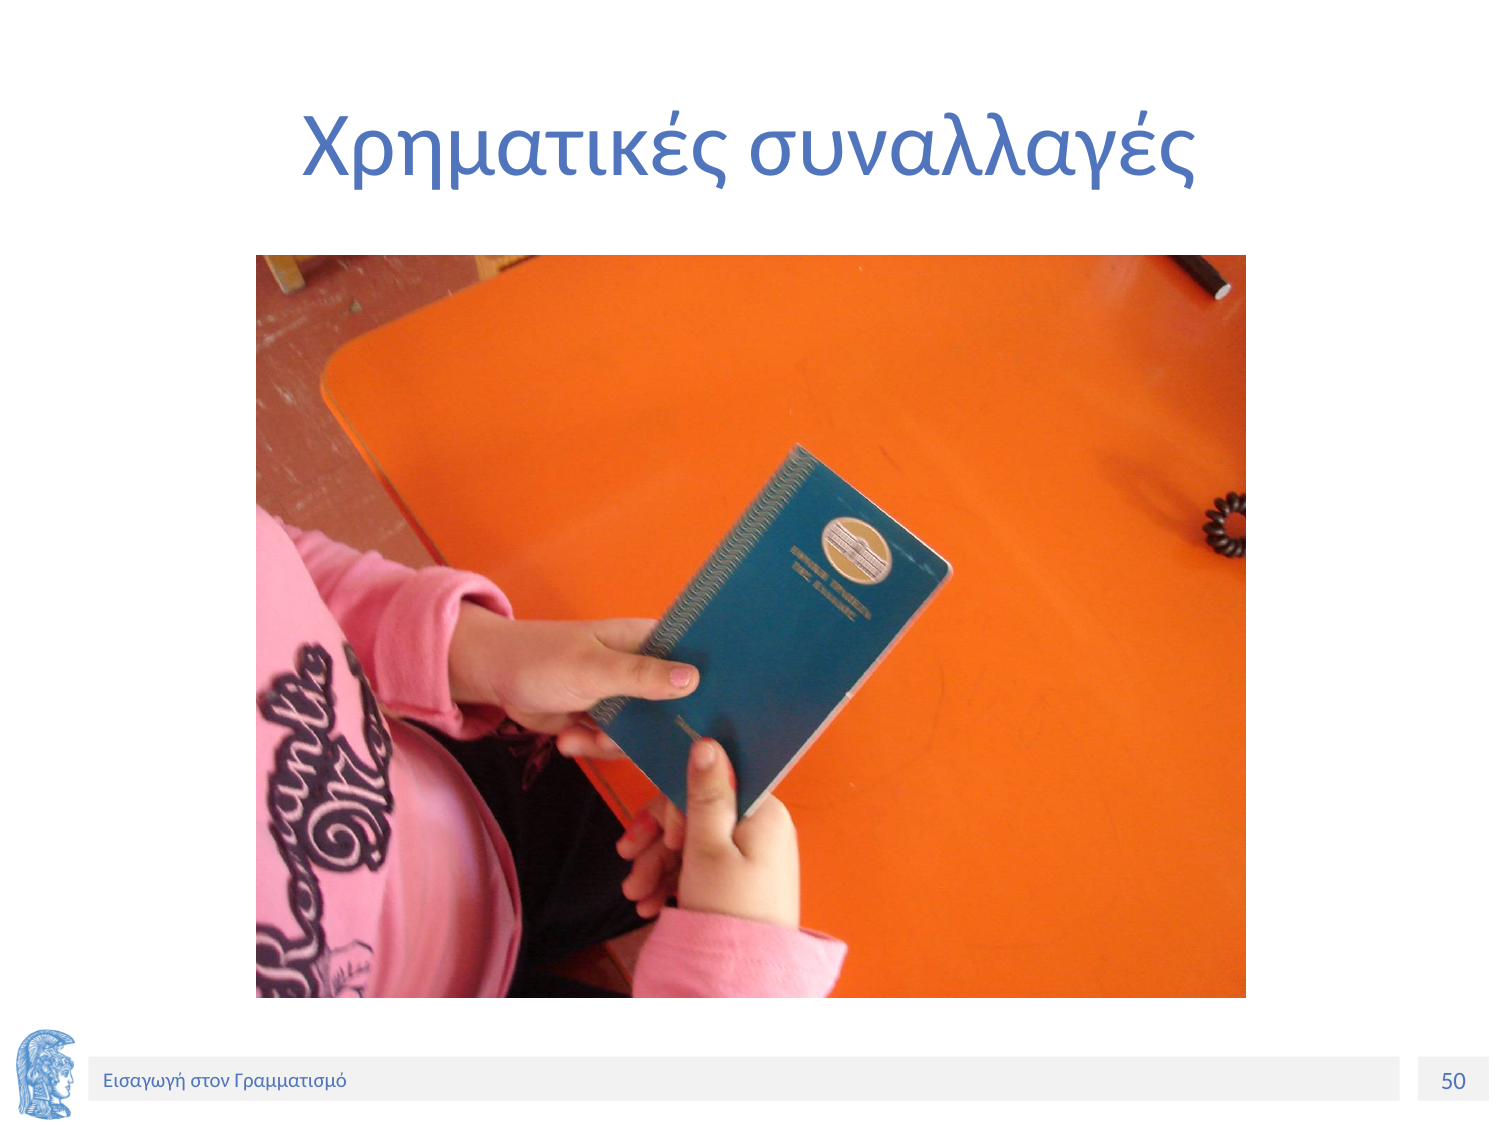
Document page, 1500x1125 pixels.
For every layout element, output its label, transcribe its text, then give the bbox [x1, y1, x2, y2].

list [255, 255, 1247, 999]
title Χρηματικές συναλλαγές [75, 45, 1425, 233]
picture [9, 1026, 81, 1120]
